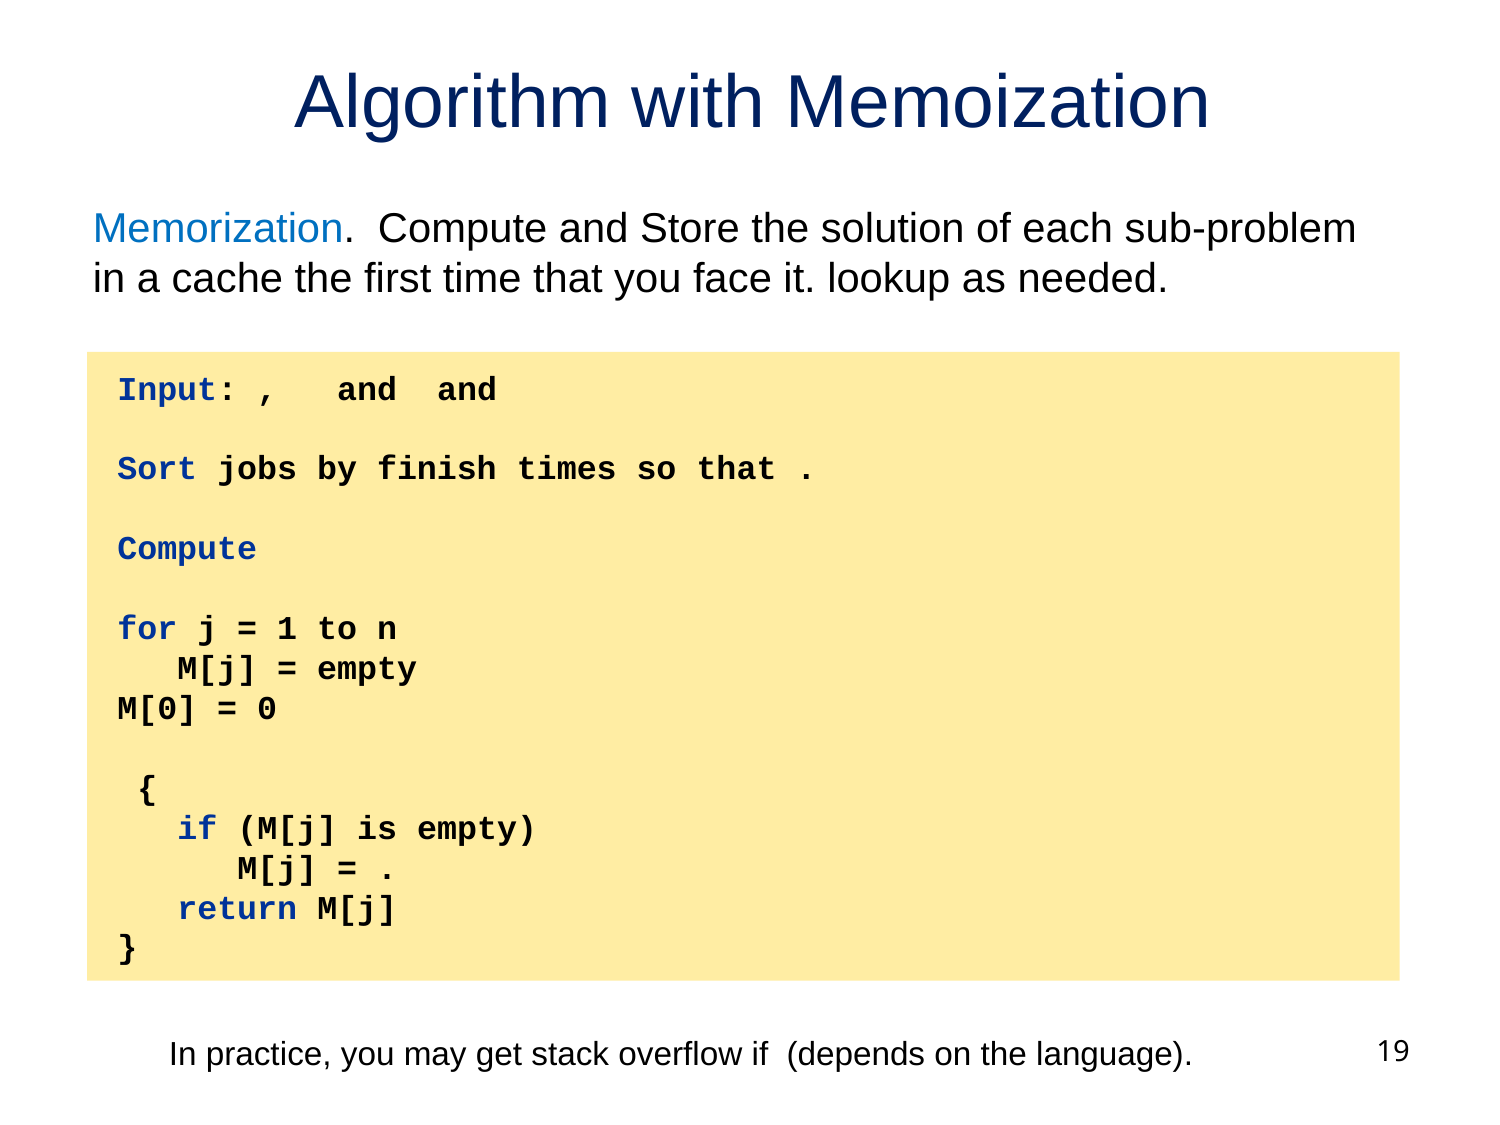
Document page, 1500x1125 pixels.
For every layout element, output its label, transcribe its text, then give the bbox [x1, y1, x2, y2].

slide_number 19 [1074, 1024, 1425, 1103]
title Algorithm with Memoization [58, 45, 1448, 233]
text_box Memorization. Compute and Store the solution of each sub-problem in a cache the first time that you face it. lookup as needed. [78, 193, 1391, 359]
